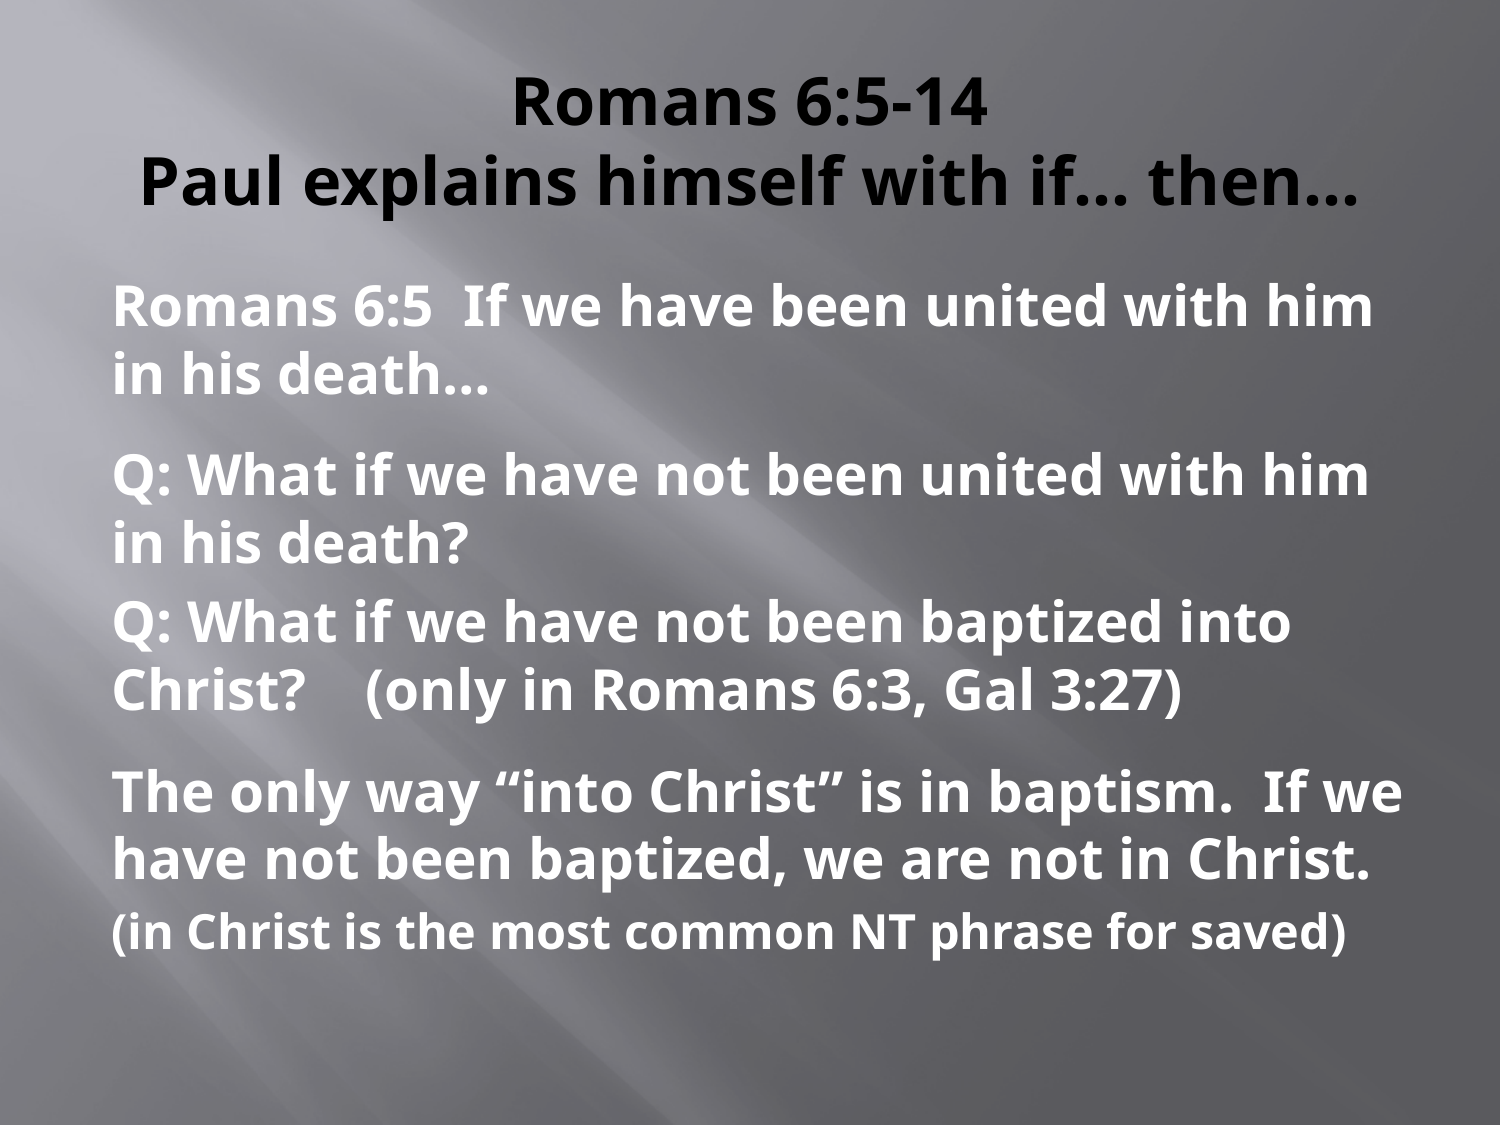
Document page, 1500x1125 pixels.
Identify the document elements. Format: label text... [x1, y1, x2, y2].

title Romans 6:5-14 Paul explains himself with if… then… [75, 45, 1425, 233]
list Romans 6:5 If we have been united with him in his death… Q: What if we have not been united with him in his death? Q: What if we have not been baptized into Christ? (only in Romans 6:3, Gal 3:27) The only way “into Christ” is in baptism. If we have not been baptized, we are not in Christ. (in Christ is the most common NT phrase for saved) [75, 262, 1425, 1035]
